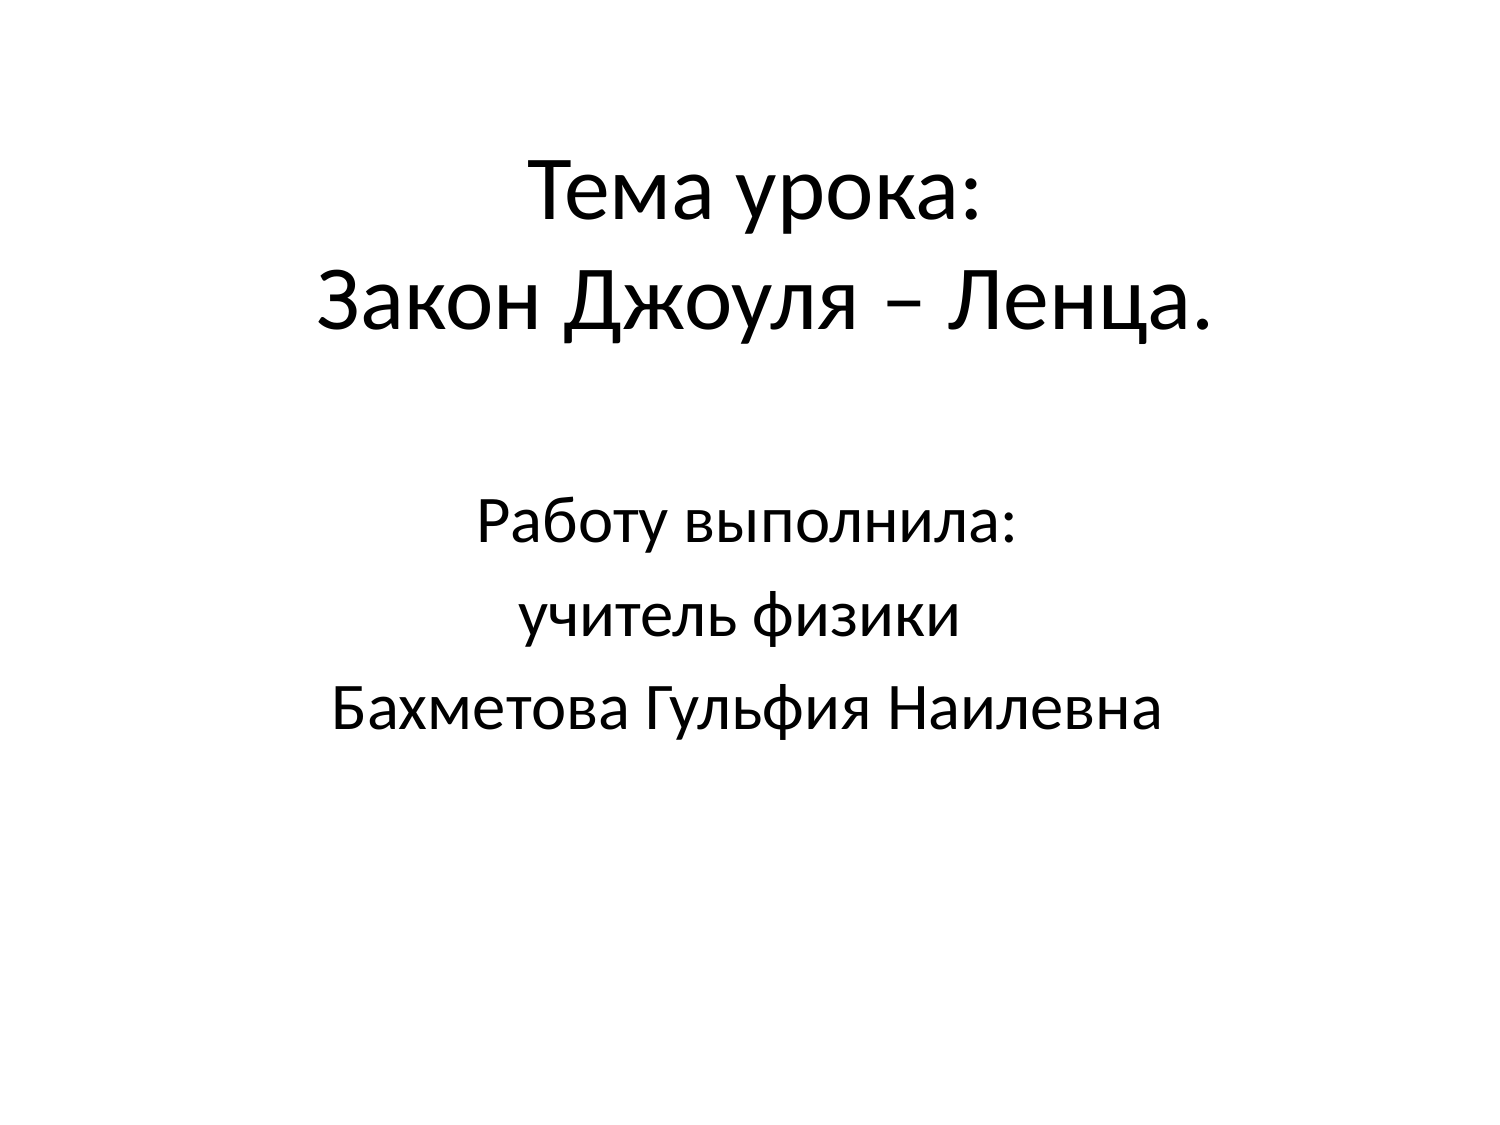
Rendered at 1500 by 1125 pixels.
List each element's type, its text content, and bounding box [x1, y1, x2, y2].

subtitle Работу выполнила: учитель физики Бахметова Гульфия Наилевна [222, 468, 1273, 757]
title Тема урока: Закон Джоуля – Ленца. [128, 117, 1404, 359]
